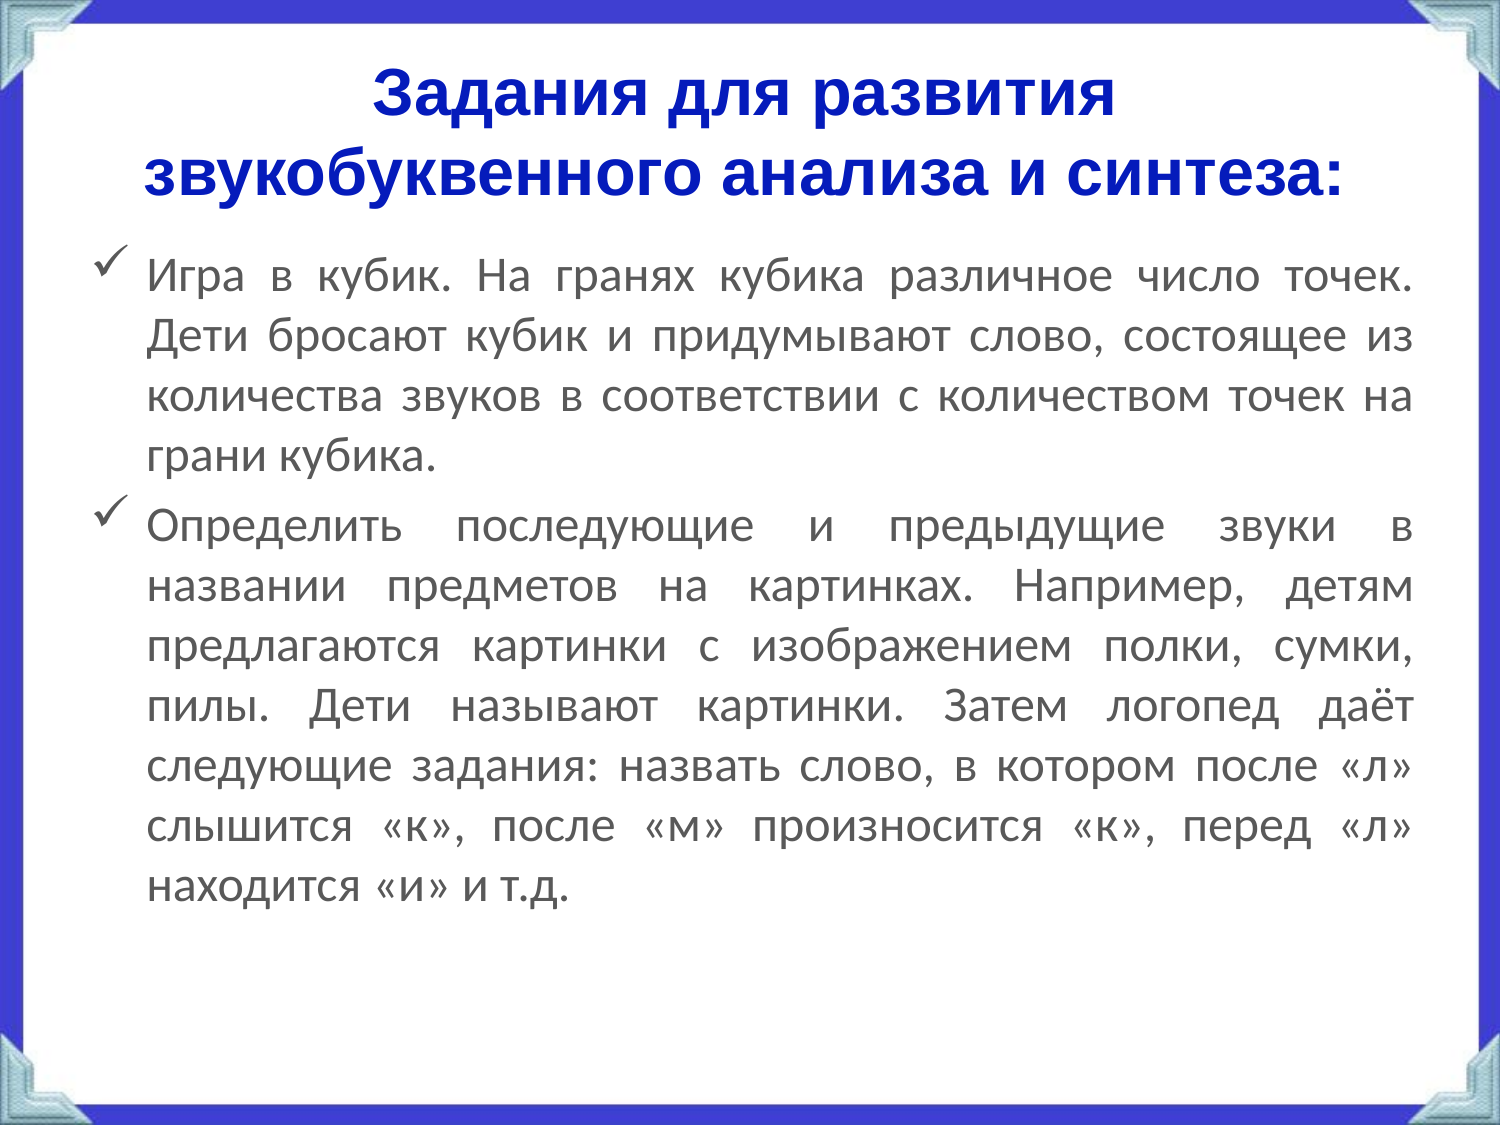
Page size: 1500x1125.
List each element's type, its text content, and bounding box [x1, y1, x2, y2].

list Игра в кубик. На гранях кубика различное число точек. Дети бросают кубик и придумывают слово, состоящее из количества звуков в соответствии с количеством точек на грани кубика. Определить последующие и предыдущие звуки в названии предметов на картинках. Например, детям предлагаются картинки с изображением полки, сумки, пилы. Дети называют картинки. Затем логопед даёт следующие задания: назвать слово, в котором после «л» слышится «к», после «м» произносится «к», перед «л» находится «и» и т.д. [75, 234, 1430, 1043]
title Задания для развития звукобуквенного анализа и синтеза: [70, 35, 1421, 223]
picture [0, 0, 1500, 1125]
